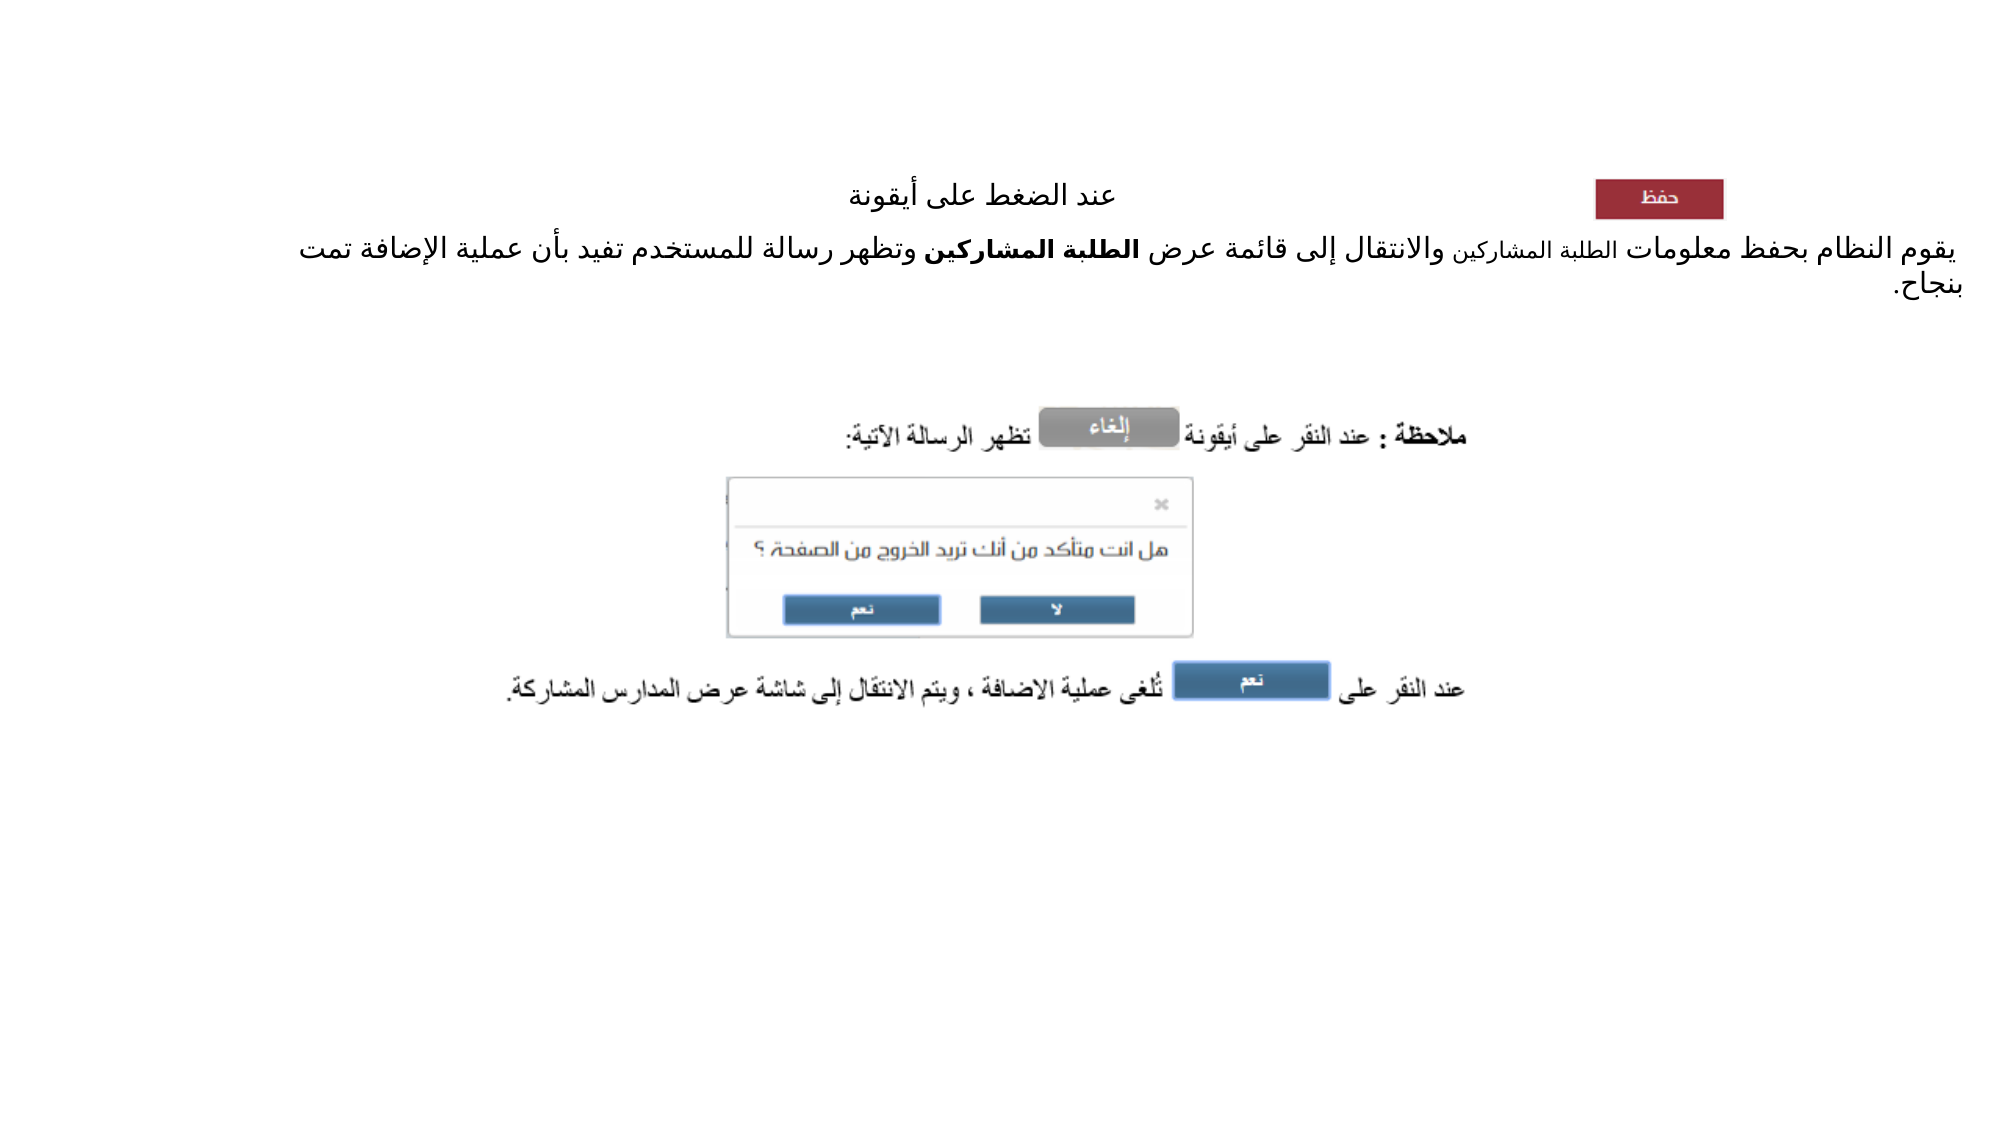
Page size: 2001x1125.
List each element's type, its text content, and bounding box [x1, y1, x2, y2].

text_box يقوم النظام بحفظ معلومات الطلبة المشاركين والانتقال إلى قائمة عرض الطلبة المشاركين وتظهر رسالة للمستخدم تفيد بأن عملية الإضافة تمت بنجاح. [280, 221, 1979, 307]
text_box عند الضغط على أيقونة [825, 168, 1133, 219]
picture [1593, 178, 1727, 221]
picture [490, 397, 1510, 728]
